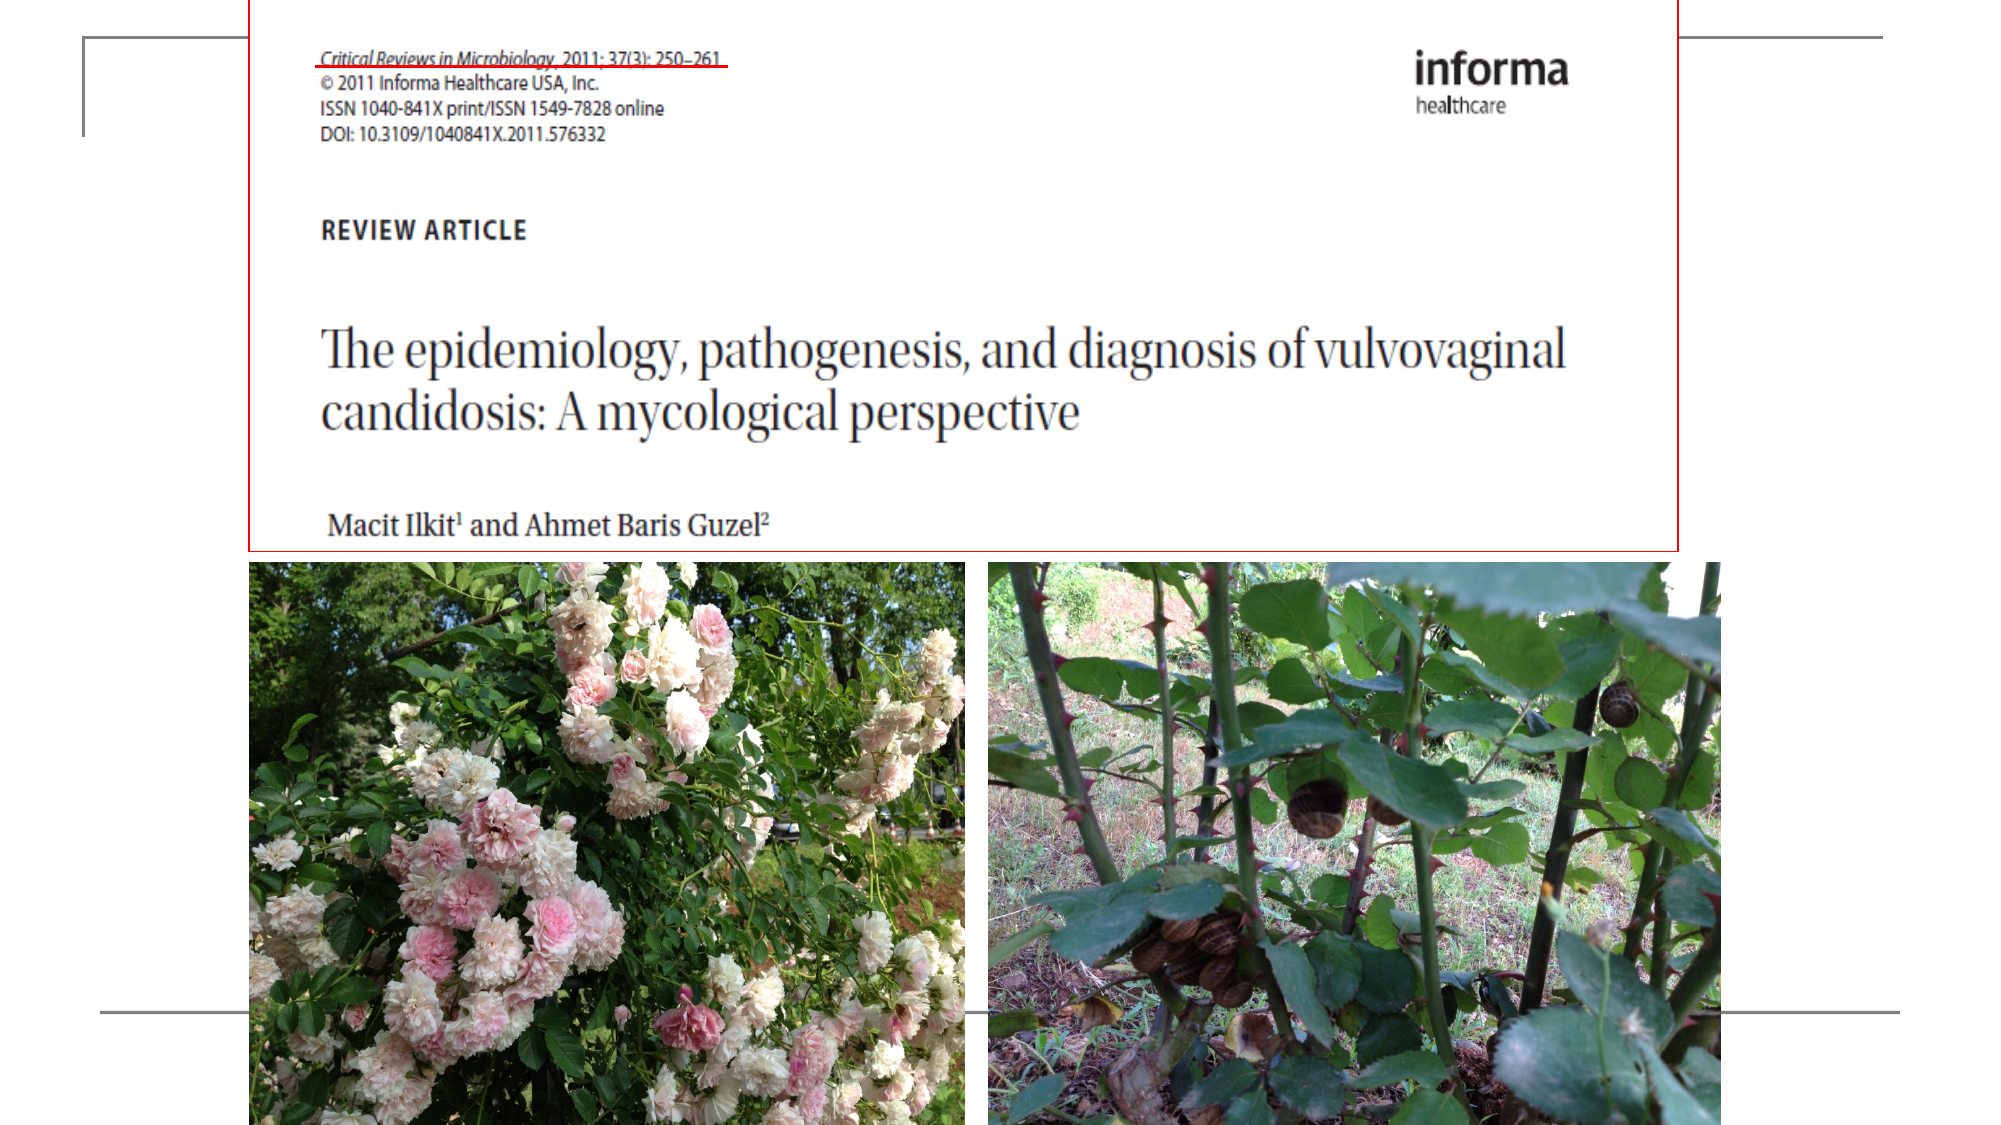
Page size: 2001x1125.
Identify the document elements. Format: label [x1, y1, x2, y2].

picture [987, 562, 1721, 1125]
list [249, 0, 1678, 551]
picture [249, 562, 965, 1125]
